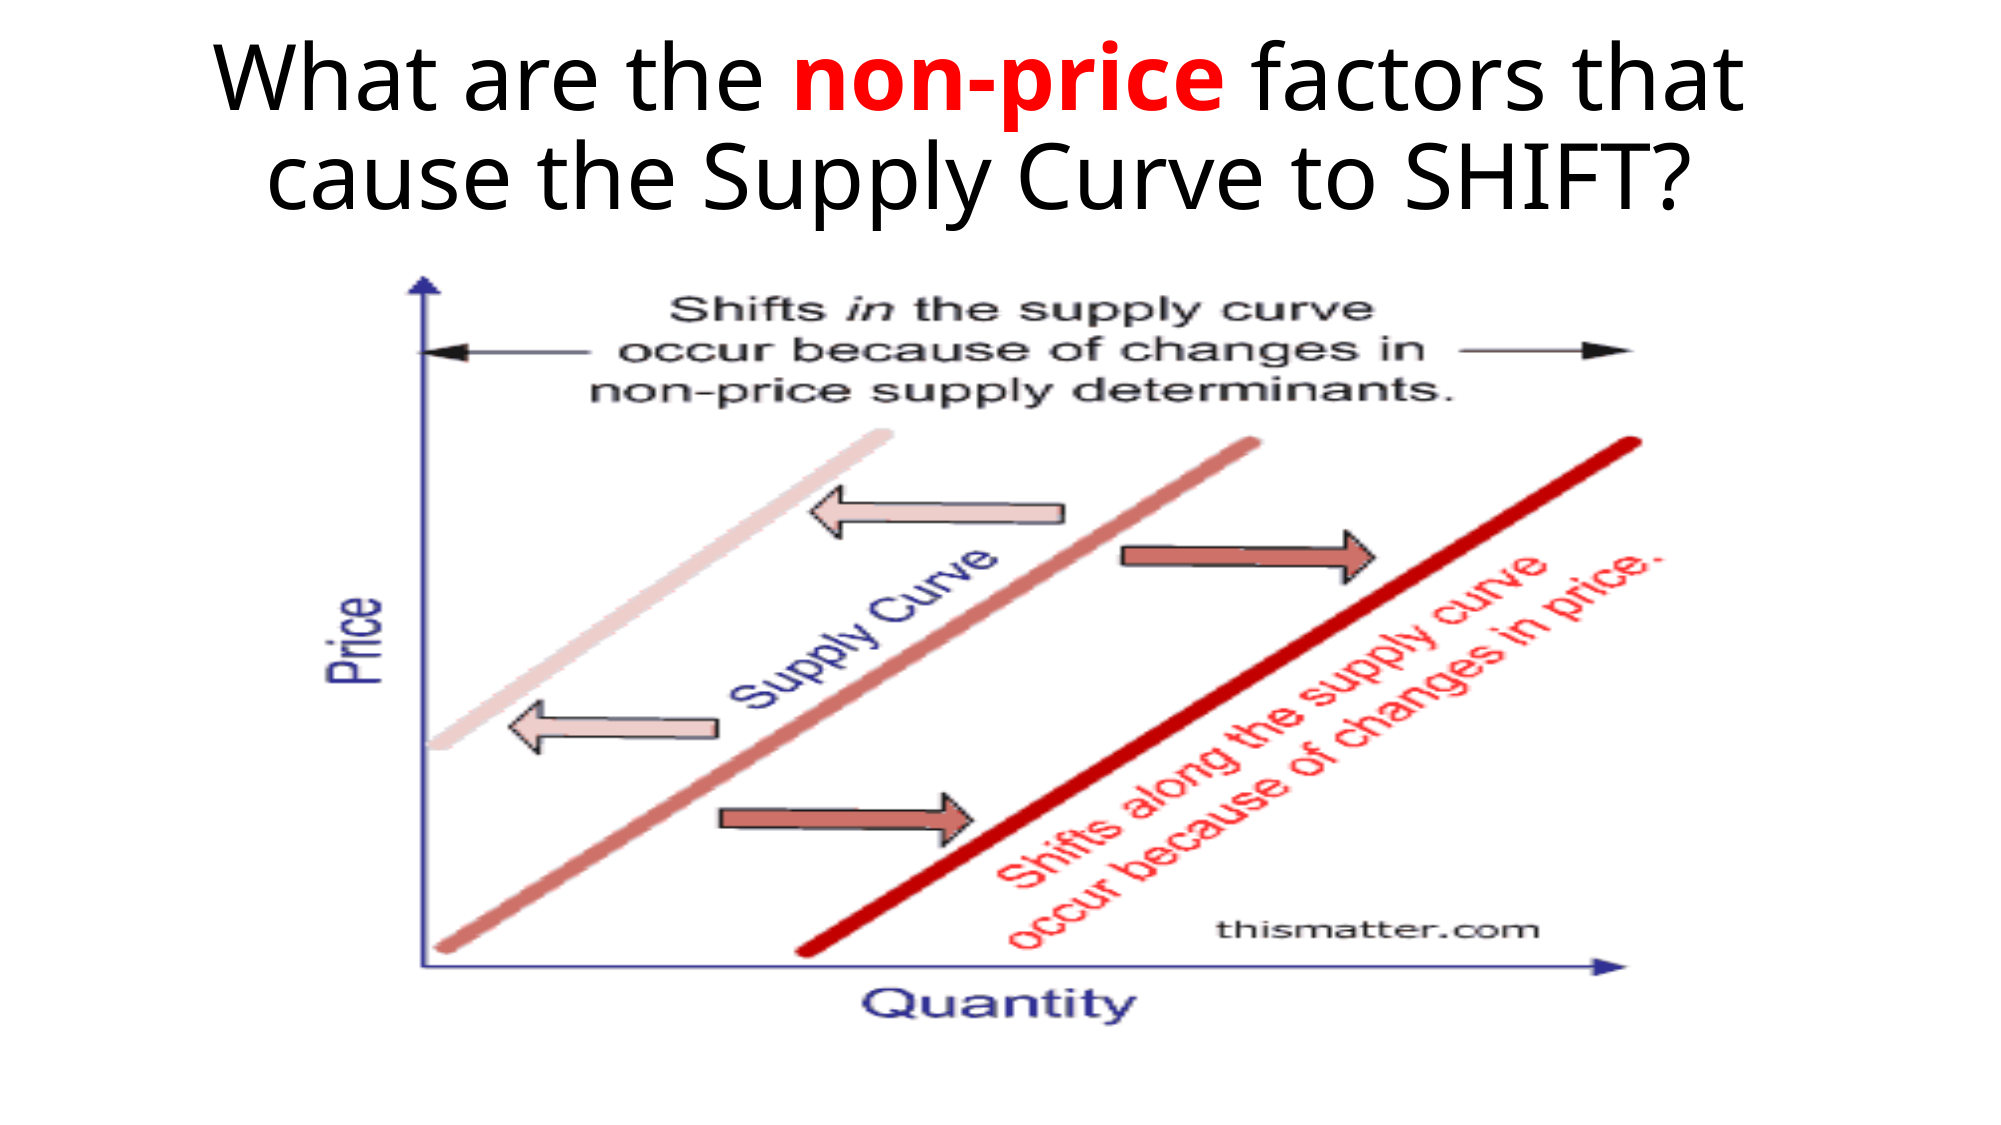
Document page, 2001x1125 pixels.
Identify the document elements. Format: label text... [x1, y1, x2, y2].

title What are the non-price factors that cause the Supply Curve to SHIFT? [116, 21, 1842, 239]
picture [303, 275, 1683, 1029]
